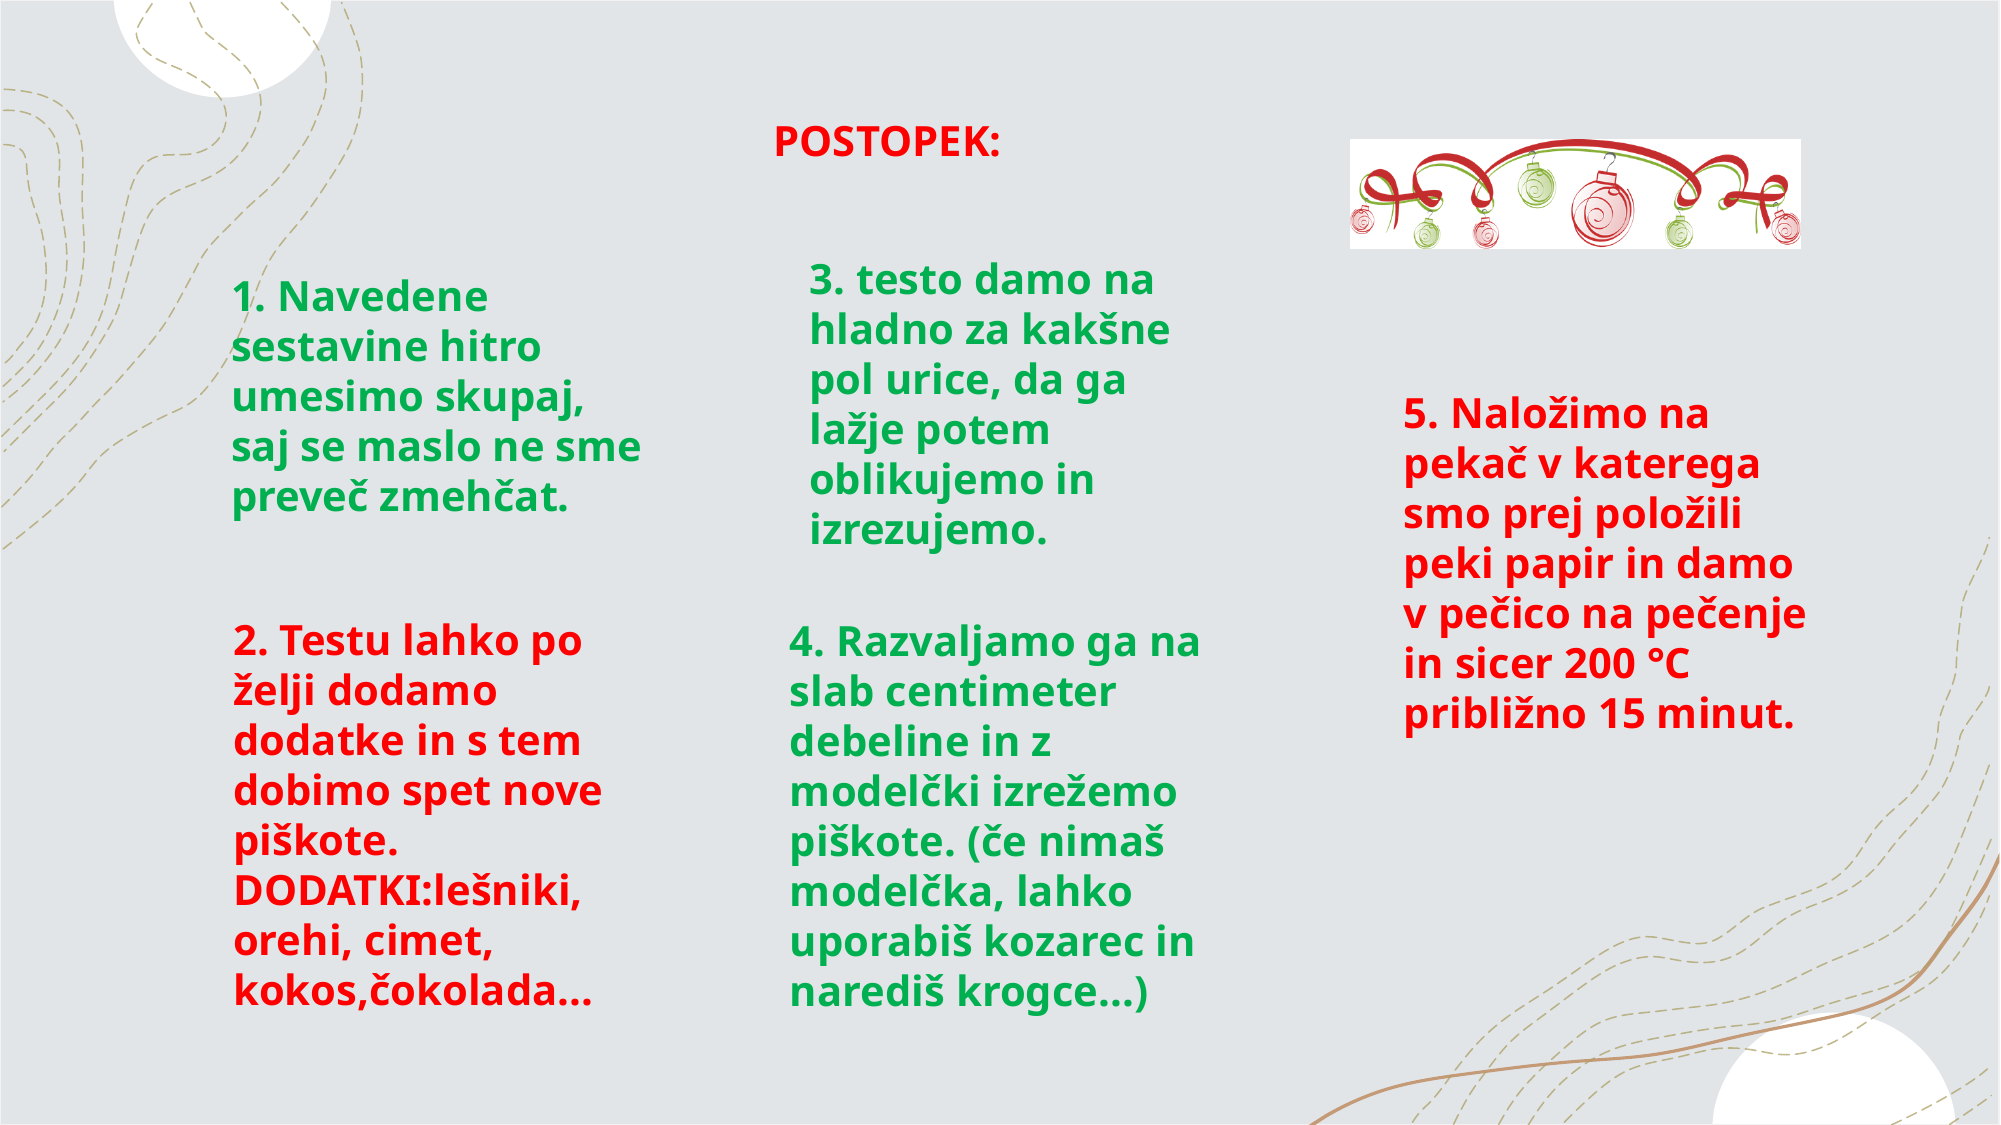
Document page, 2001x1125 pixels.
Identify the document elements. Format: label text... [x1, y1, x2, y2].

text_box 1. Navedene sestavine hitro umesimo skupaj, saj se maslo ne sme preveč zmehčat. [216, 262, 667, 528]
text_box 2. Testu lahko po želji dodamo dodatke in s tem dobimo spet nove piškote. DODATKI:lešniki, orehi, cimet, kokos,čokolada... [218, 606, 669, 1022]
text_box POSTOPEK: [758, 107, 1209, 173]
text_box 3. testo damo na hladno za kakšne pol urice, da ga lažje potem oblikujemo in izrezujemo. [794, 244, 1245, 560]
text_box [242, 67, 758, 134]
text_box 5. Naložimo na pekač v katerega smo prej položili peki papir in damo v pečico na pečenje in sicer 200 °C približno 15 minut. [1388, 379, 1839, 745]
text_box 4. Razvaljamo ga na slab centimeter debeline in z modelčki izrežemo piškote. (če nimaš modelčka, lahko uporabiš kozarec in narediš krogce...) [774, 607, 1225, 1023]
picture [1350, 139, 1801, 249]
